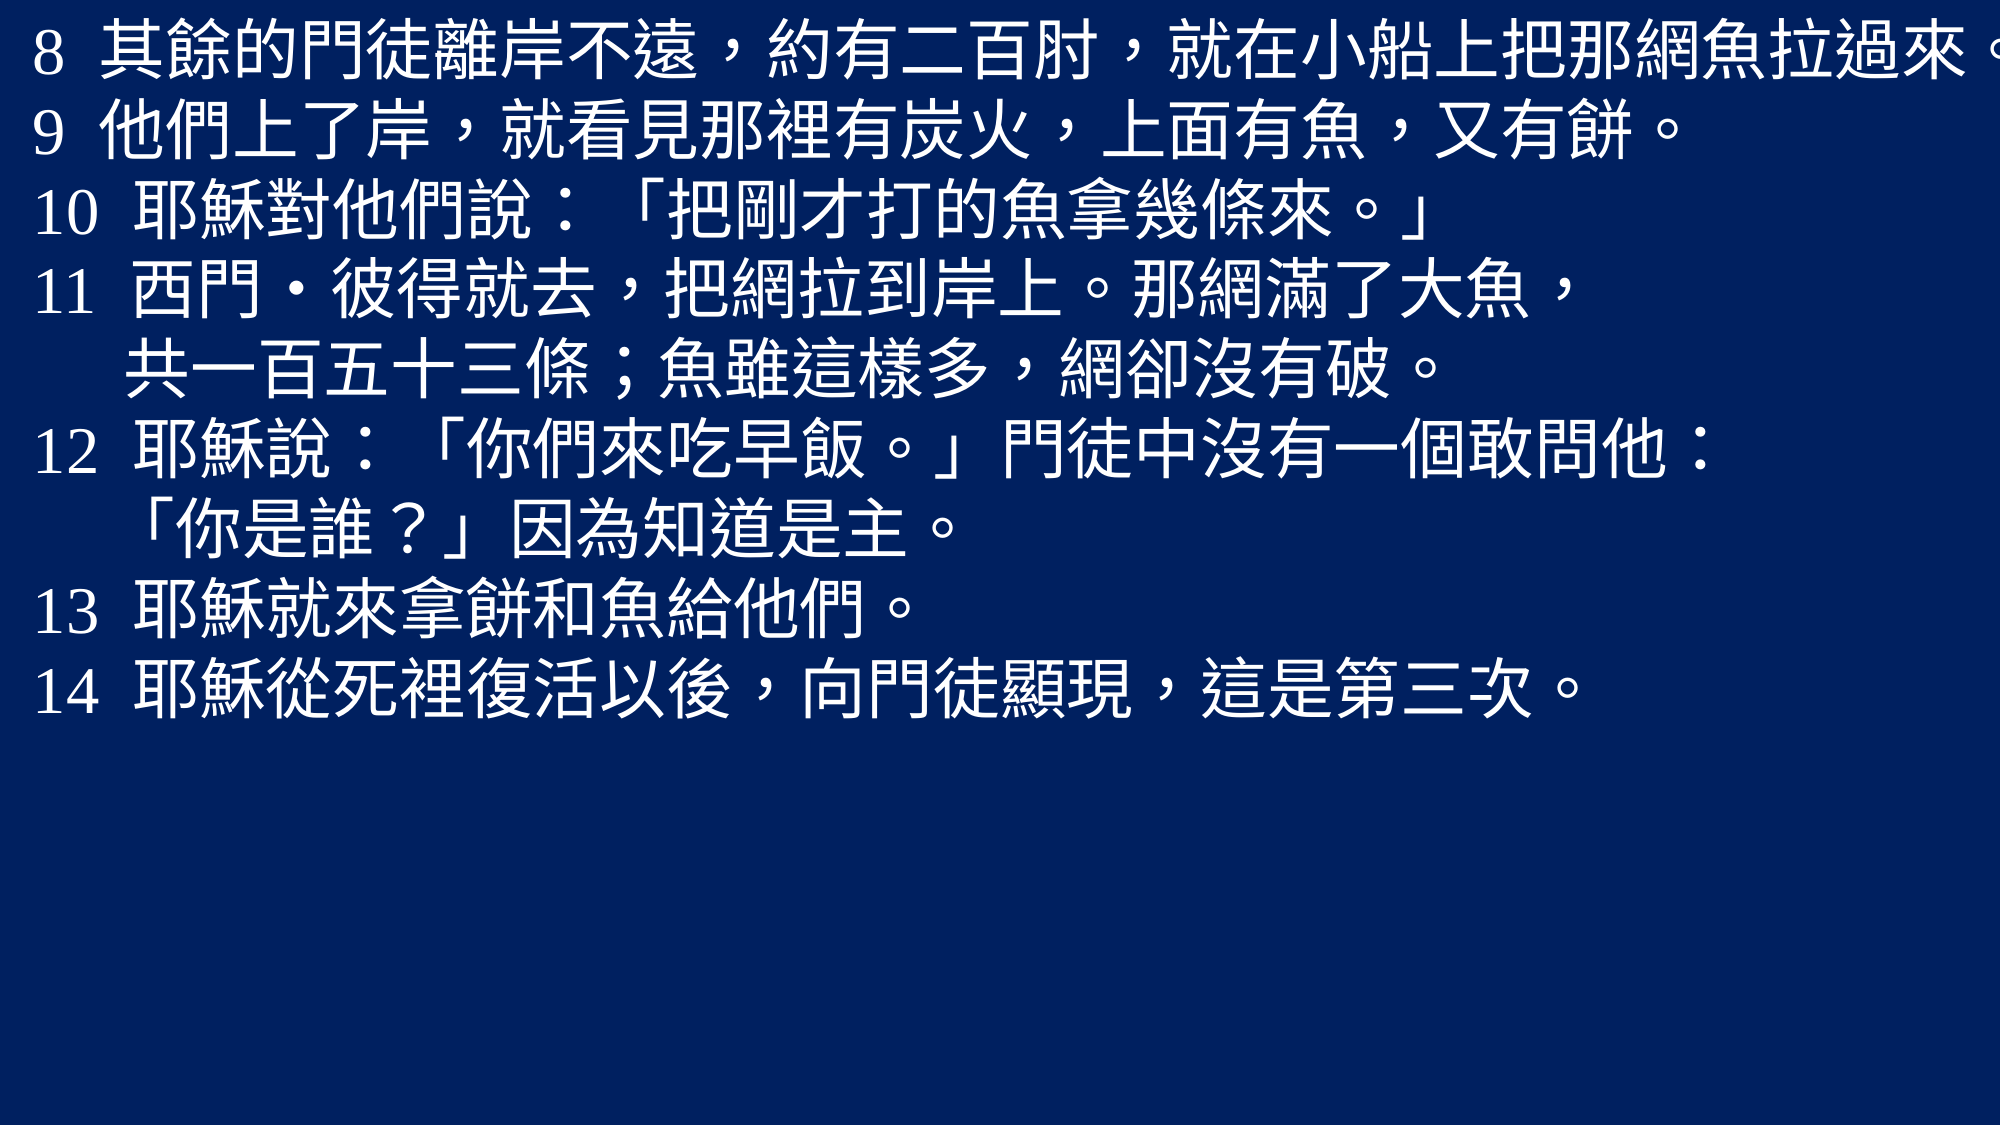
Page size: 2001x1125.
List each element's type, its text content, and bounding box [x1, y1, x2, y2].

list 8 其餘的門徒離岸不遠，約有二百肘，就在小船上把那網魚拉過來。 9 他們上了岸，就看見那裡有炭火，上面有魚，又有餅。 10 耶穌對他們說：「把剛才打的魚拿幾條來。」 11 西門•彼得就去，把網拉到岸上。那網滿了大魚， 共一百五十三條；魚雖這樣多，網卻沒有破。 12 耶穌說：「你們來吃早飯。」門徒中沒有一個敢問他： 「你是誰？」因為知道是主。 13 耶穌就來拿餅和魚給他們。 14 耶穌從死裡復活以後，向門徒顯現，這是第三次。 [0, 0, 2000, 1125]
